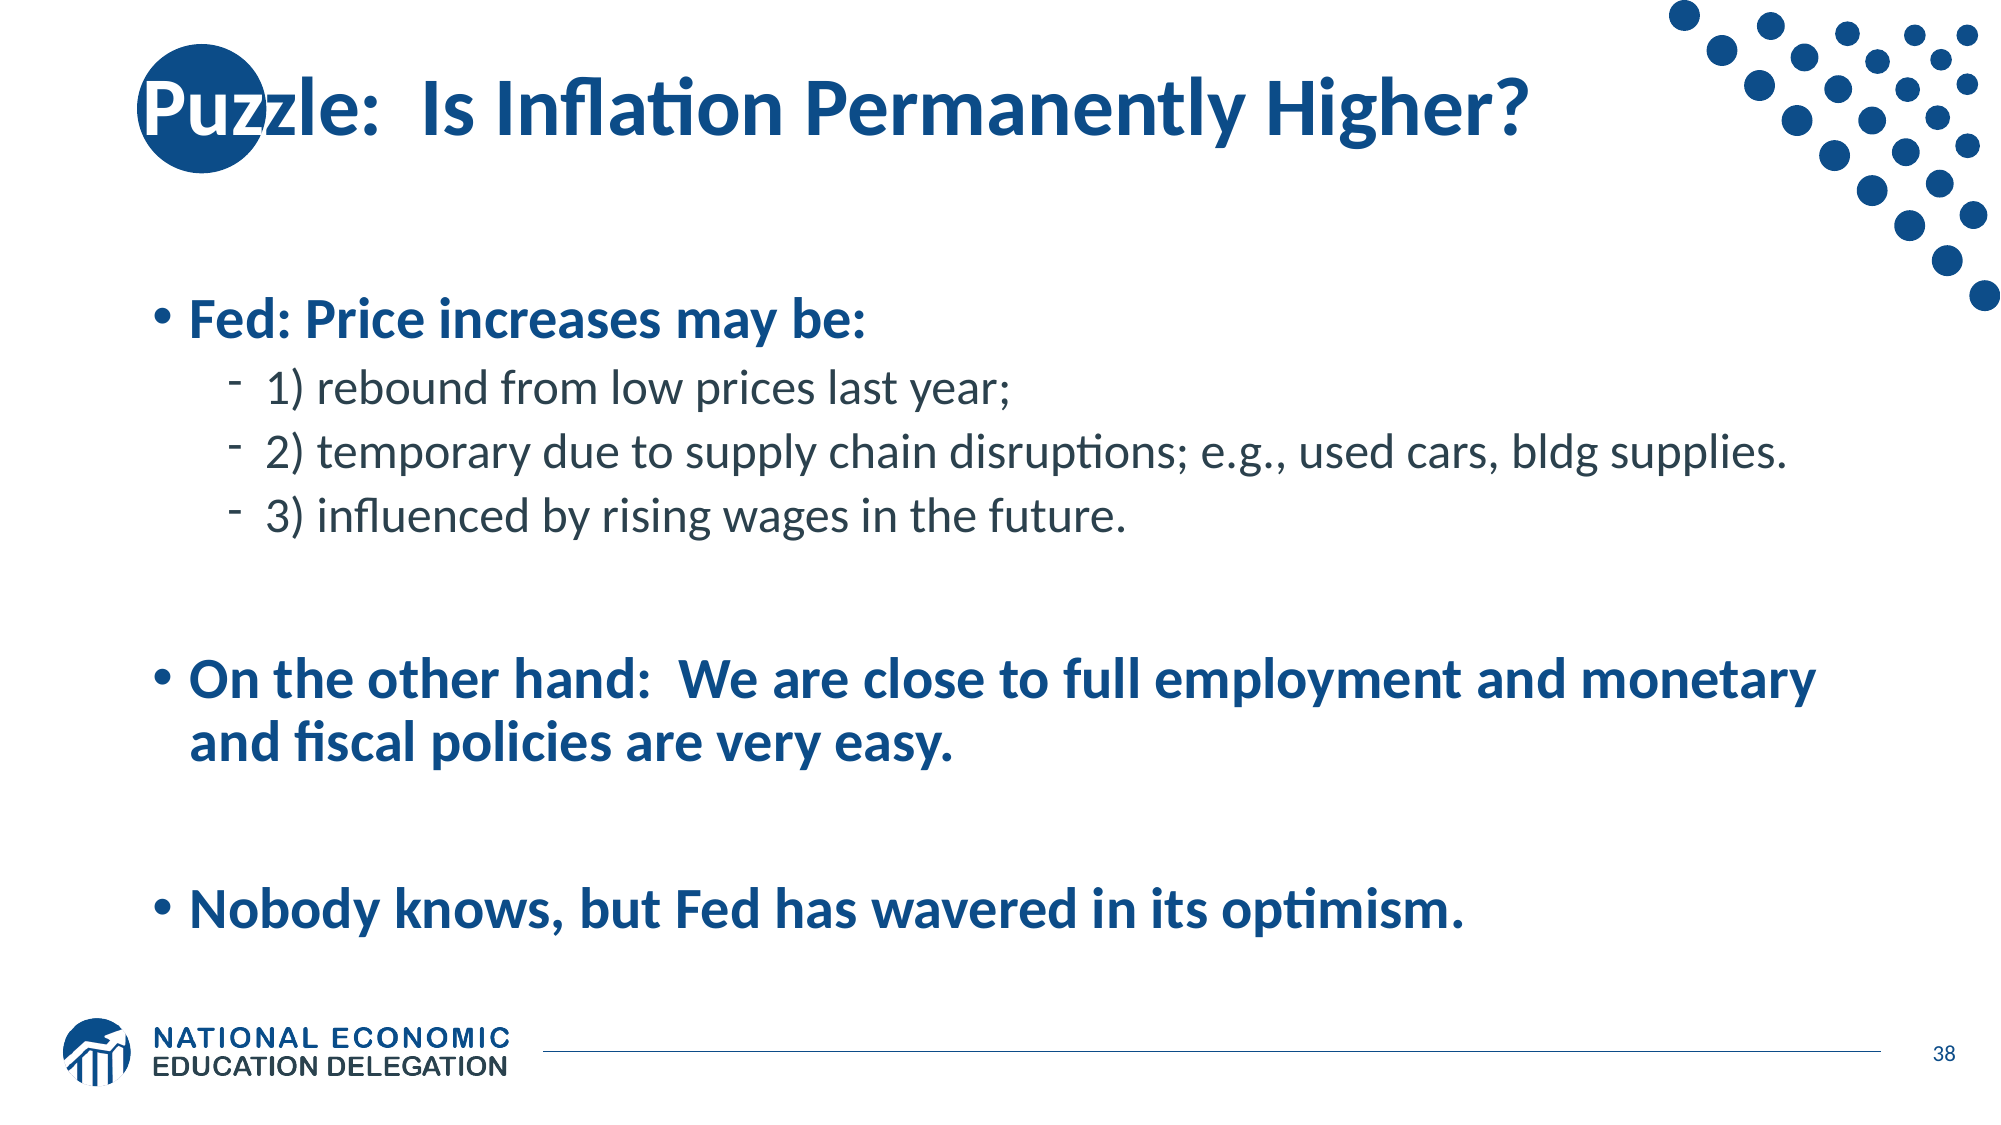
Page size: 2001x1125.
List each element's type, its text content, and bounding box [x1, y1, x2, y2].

list Fed: Price increases may be: 1) rebound from low prices last year; 2) temporary due to supply chain disruptions; e.g., used cars, bldg supplies. 3) influenced by rising wages in the future. On the other hand: We are close to full employment and monetary and fiscal policies are very easy. Nobody knows, but Fed has wavered in its optimism. [137, 257, 1863, 972]
slide_number 38 [1521, 1022, 1972, 1082]
title Puzzle: Is Inflation Permanently Higher? [127, 0, 1853, 218]
picture [55, 1013, 520, 1091]
